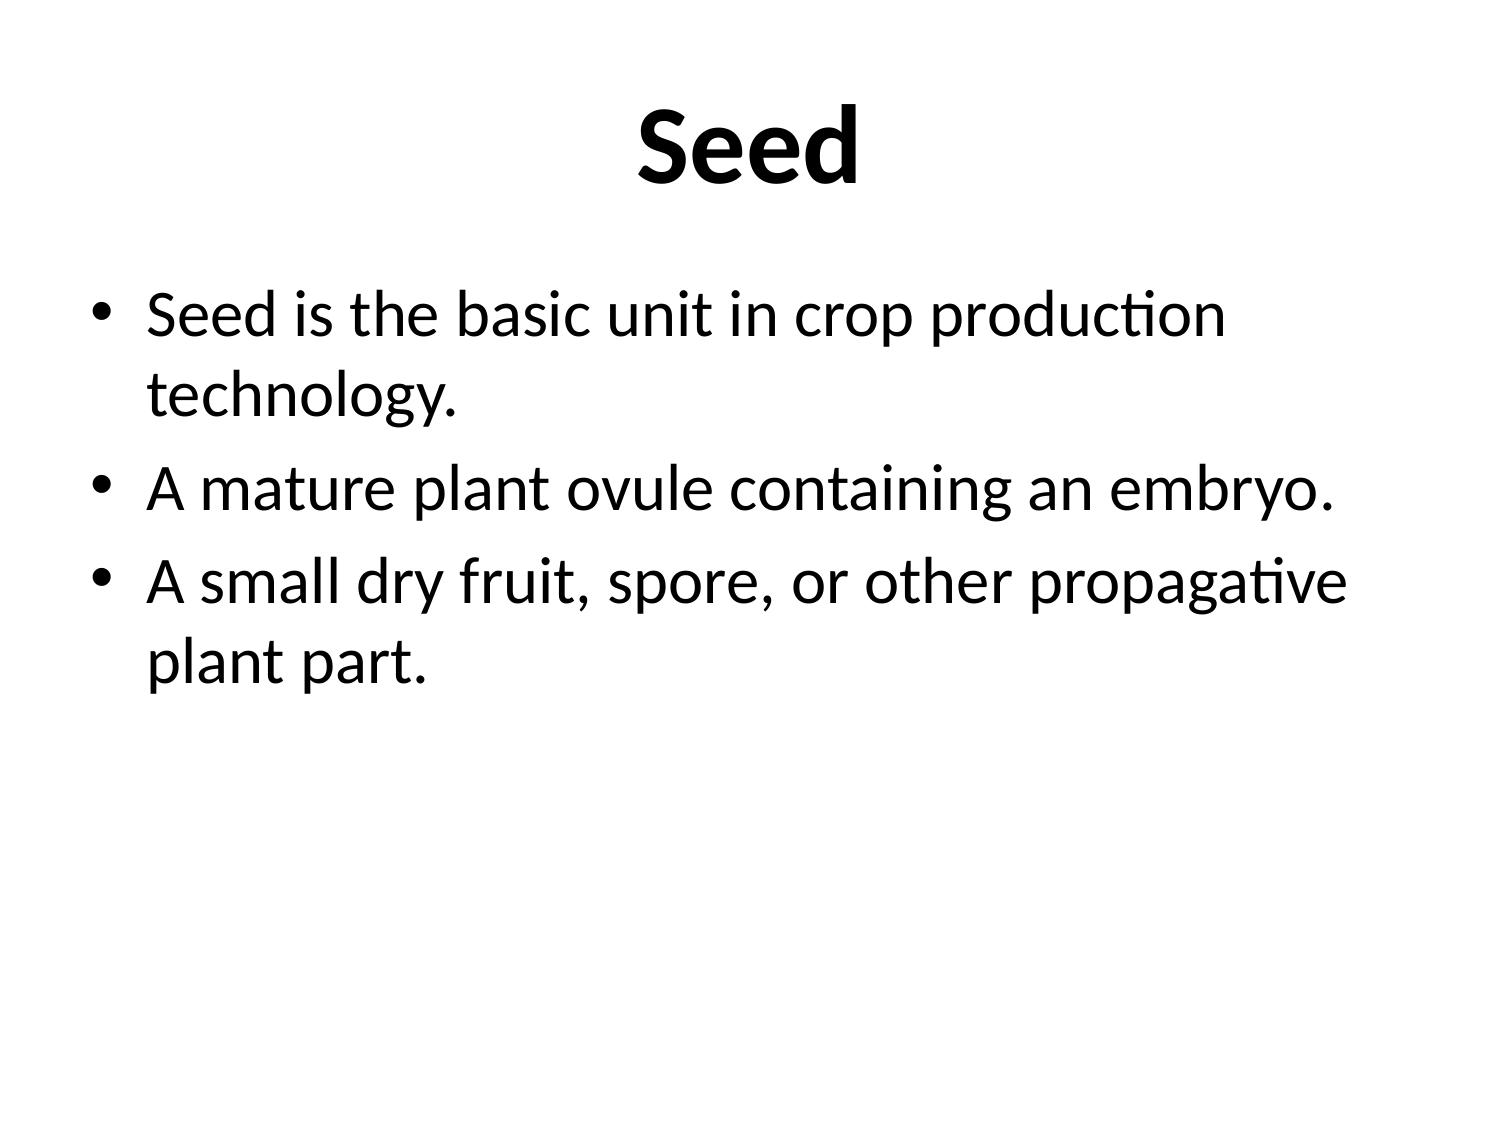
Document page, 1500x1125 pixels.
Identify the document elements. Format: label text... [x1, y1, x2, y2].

list Seed is the basic unit in crop production technology. A mature plant ovule containing an embryo. A small dry fruit, spore, or other propagative plant part. [75, 262, 1425, 1005]
title Seed [75, 45, 1425, 233]
